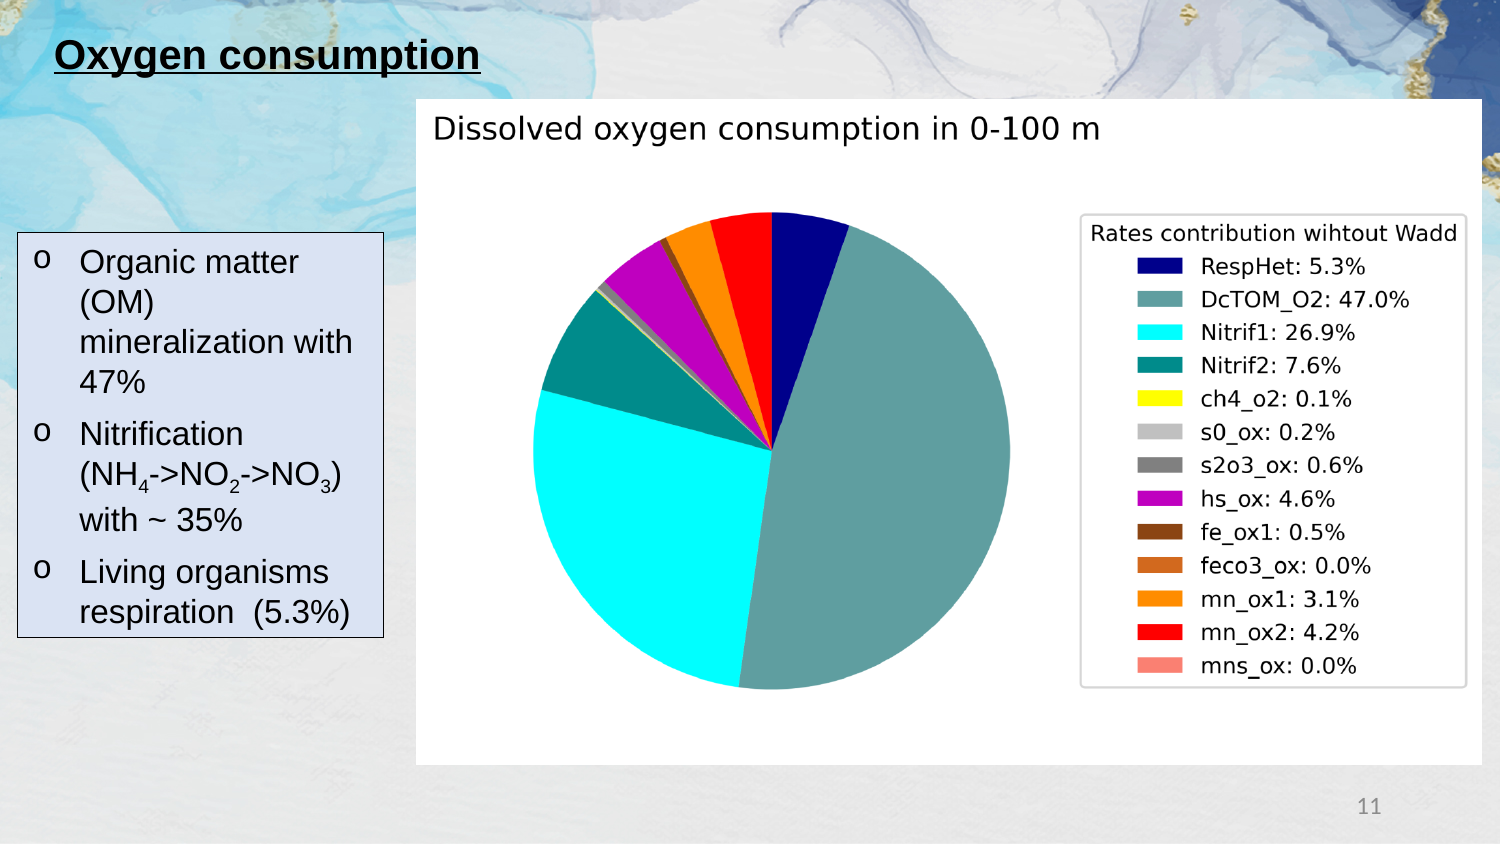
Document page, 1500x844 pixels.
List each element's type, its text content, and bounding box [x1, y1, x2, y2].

picture [0, 0, 1500, 844]
slide_number 11 [1059, 782, 1397, 827]
text_box Oxygen consumption [39, 20, 987, 85]
text_box Organic matter (OM) mineralization with 47% Nitrification (NH4->NO2->NO3) with ~ 35% Living organisms respiration (5.3%) [17, 232, 384, 638]
